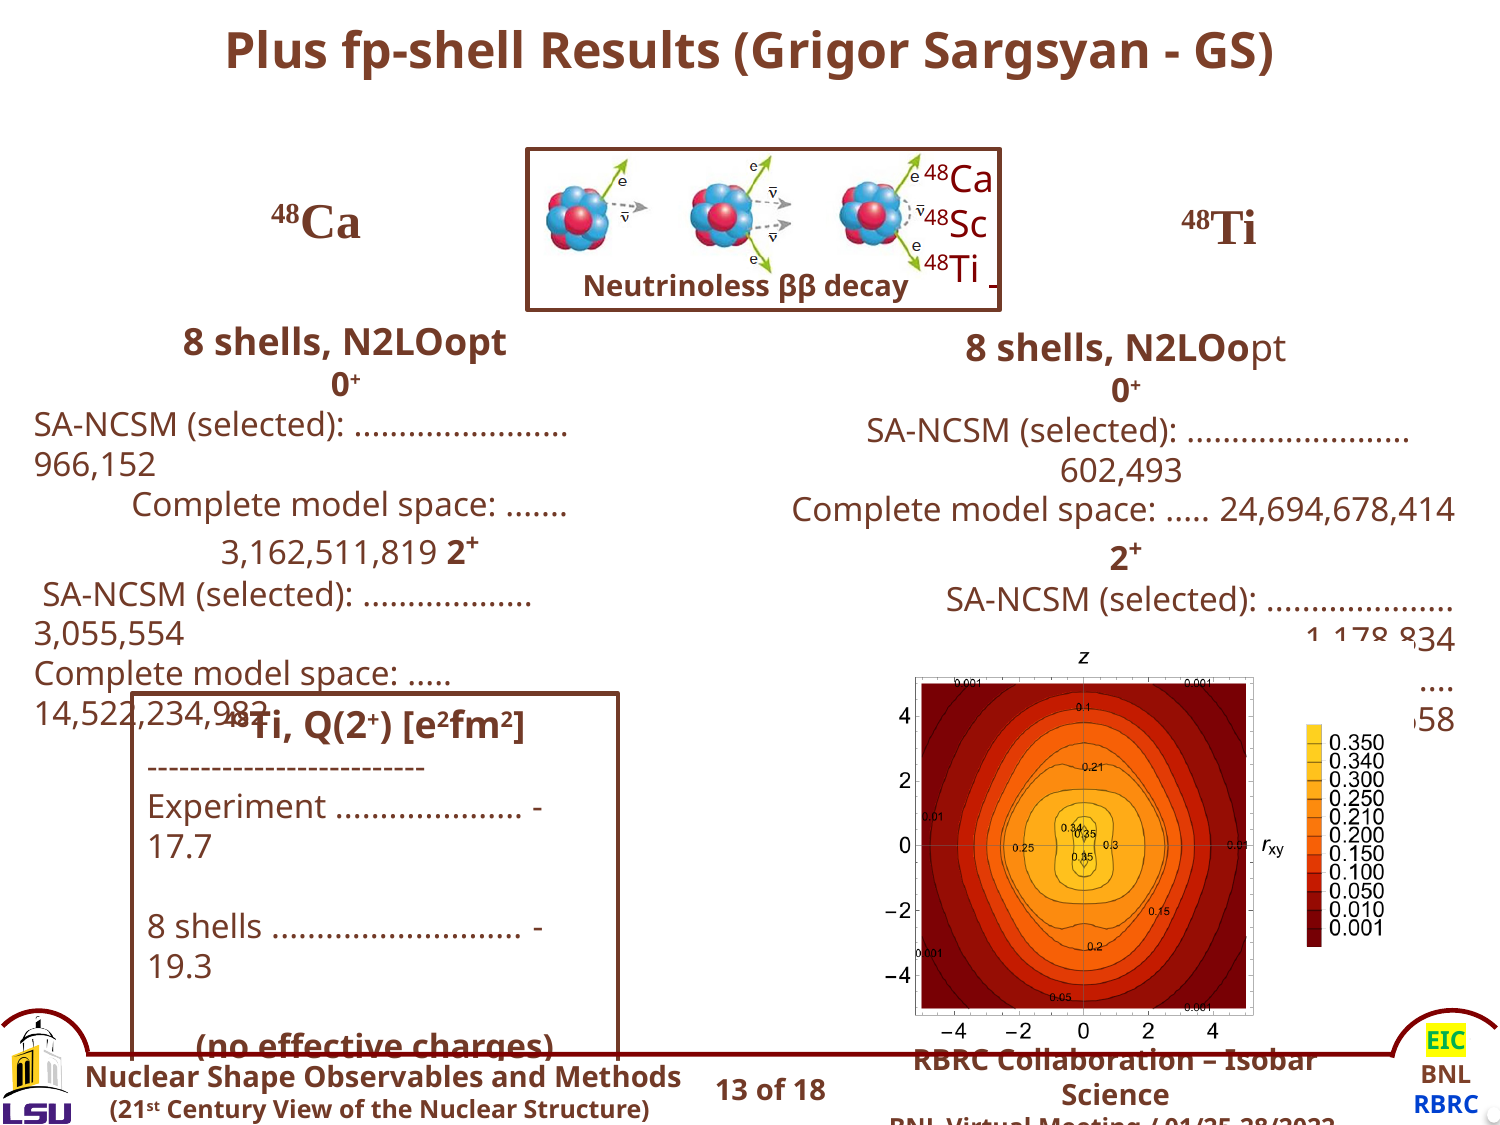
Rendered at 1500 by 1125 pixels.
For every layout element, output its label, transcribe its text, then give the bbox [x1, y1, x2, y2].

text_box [527, 146, 1021, 312]
text_box 8 shells, N2LOopt 0+ SA-NCSM (selected): ........................ 966,152 Complete model space: ....... 3,162,511,819 2+ SA-NCSM (selected): ................... 3,055,554 Complete model space: ..... 14,522,234,982 [18, 310, 682, 740]
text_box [2, 1010, 1500, 1125]
picture [881, 641, 1414, 1010]
text_box 48Ti, Q(2+) [e2fm2] -------------------------- Experiment ..................... -17.7 8 shells ............................ -19.3 (no effective charges) [132, 693, 618, 1008]
text_box 48Ti [1166, 187, 1332, 263]
text_box 8 shells, N2LOopt 0+ SA-NCSM (selected): ......................... 602,493 Complete model space: ..... 24,694,678,414 2+ SA-NCSM (selected): ..................... 1,178,834 Complete model space: .... 113,920,316,658 [772, 316, 1480, 746]
text_box 48Ca [256, 181, 421, 256]
text_box Plus fp-shell Results (Grigor Sargsyan - GS) [0, 10, 1500, 86]
